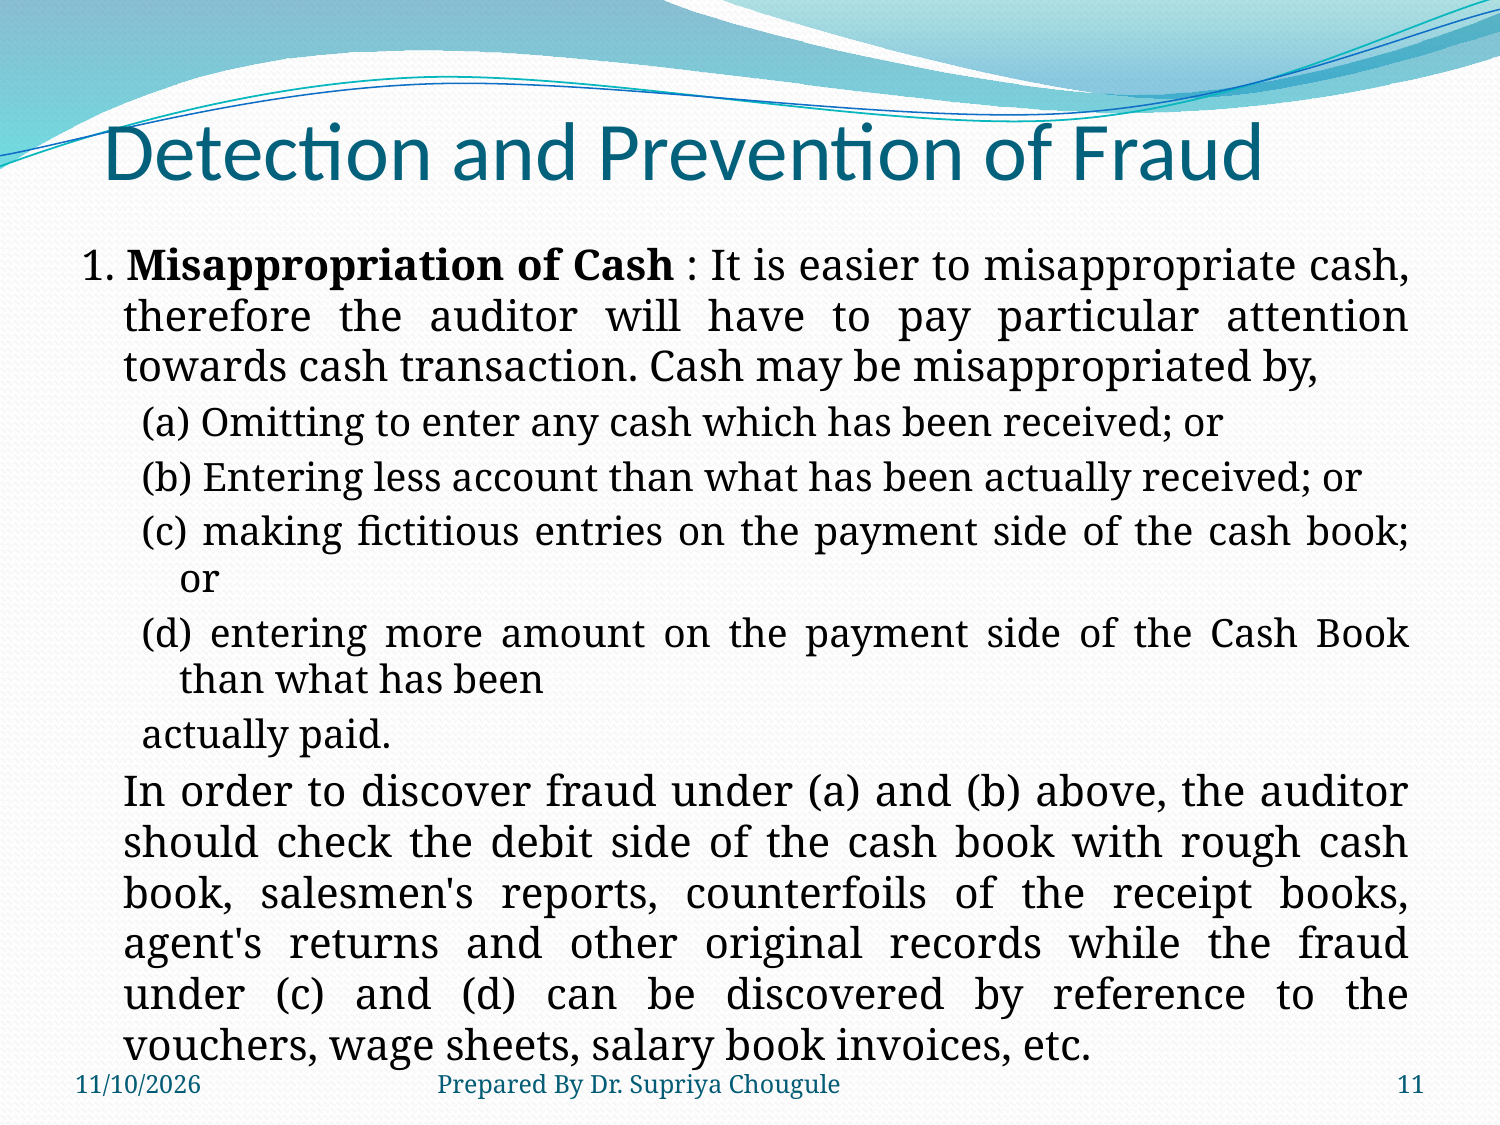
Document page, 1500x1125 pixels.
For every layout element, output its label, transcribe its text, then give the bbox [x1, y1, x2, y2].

list 1. Misappropriation of Cash : It is easier to misappropriate cash, therefore the auditor will have to pay particular attention towards cash transaction. Cash may be misappropriated by, (a) Omitting to enter any cash which has been received; or (b) Entering less account than what has been actually received; or (c) making fictitious entries on the payment side of the cash book; or (d) entering more amount on the payment side of the Cash Book than what has been actually paid. In order to discover fraud under (a) and (b) above, the auditor should check the debit side of the cash book with rough cash book, salesmen's reports, counterfoils of the receipt books, agent's returns and other original records while the fraud under (c) and (d) can be discovered by reference to the vouchers, wage sheets, salary book invoices, etc. [66, 171, 1425, 1085]
footer Prepared By Dr. Supriya Chougule [437, 1042, 988, 1103]
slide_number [75, 1042, 425, 1103]
slide_number 11 [1299, 1042, 1425, 1103]
title Detection and Prevention of Fraud [103, 59, 1397, 171]
